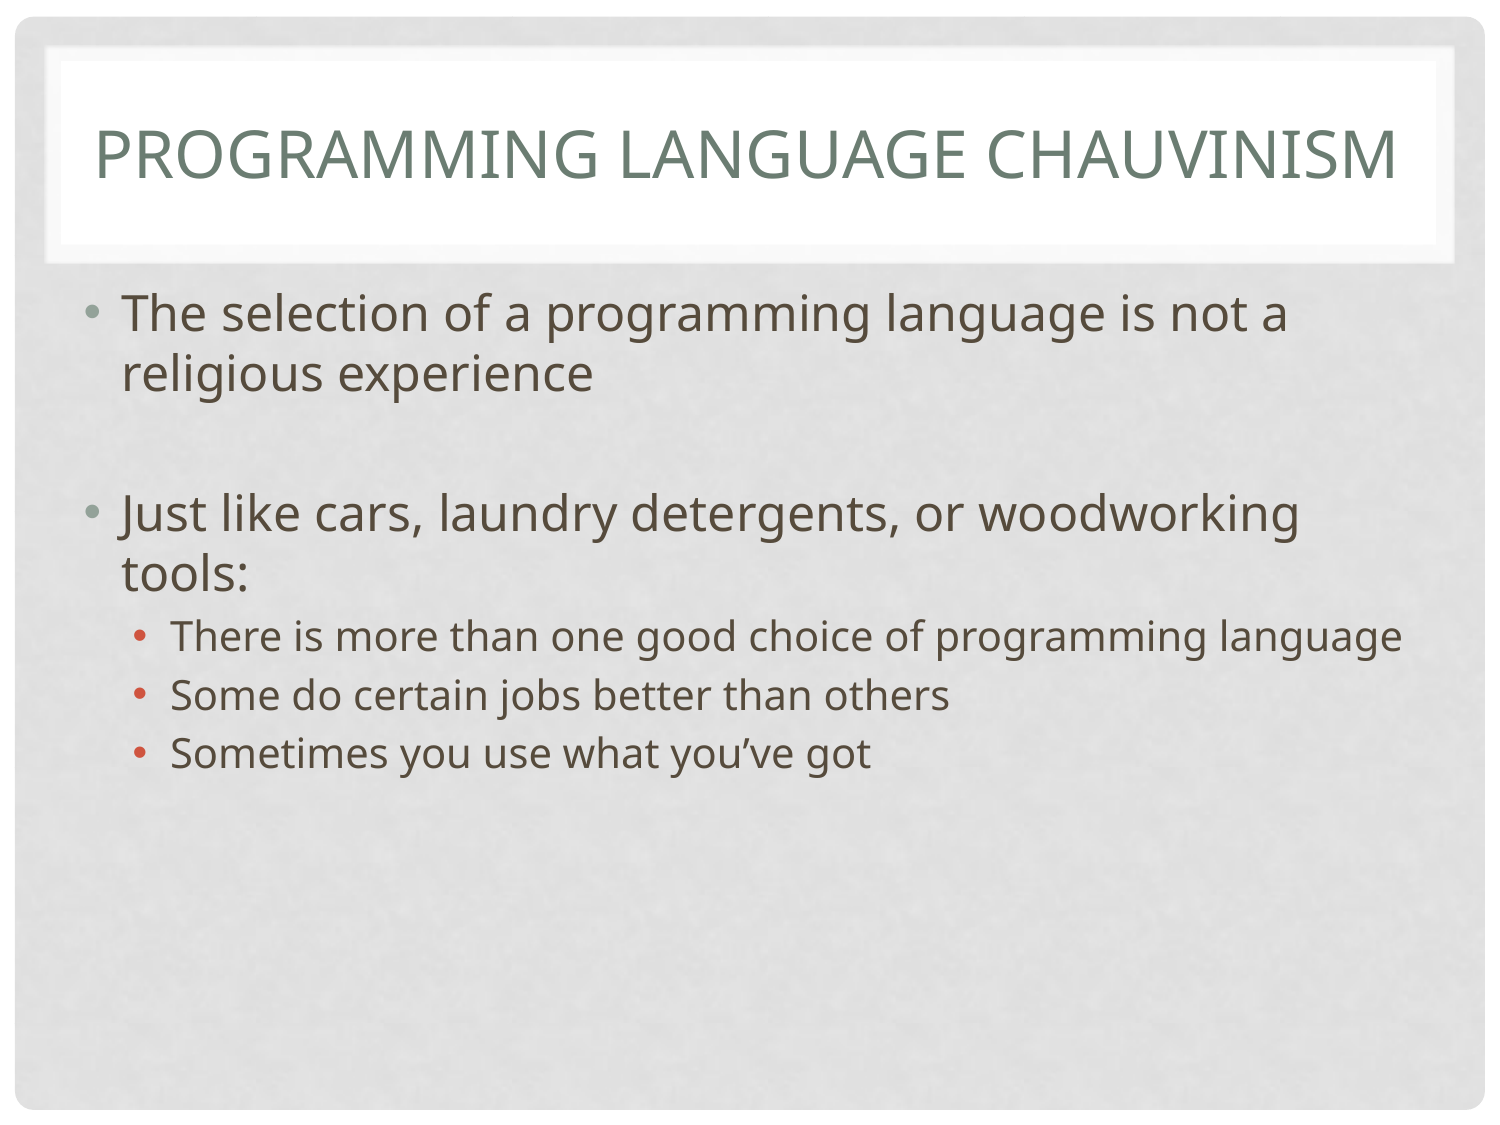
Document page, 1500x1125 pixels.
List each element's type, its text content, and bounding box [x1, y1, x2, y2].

title Programming Language Chauvinism [69, 66, 1425, 238]
list The selection of a programming language is not a religious experience Just like cars, laundry detergents, or woodworking tools: There is more than one good choice of programming language Some do certain jobs better than others Sometimes you use what you’ve got [50, 274, 1438, 1060]
